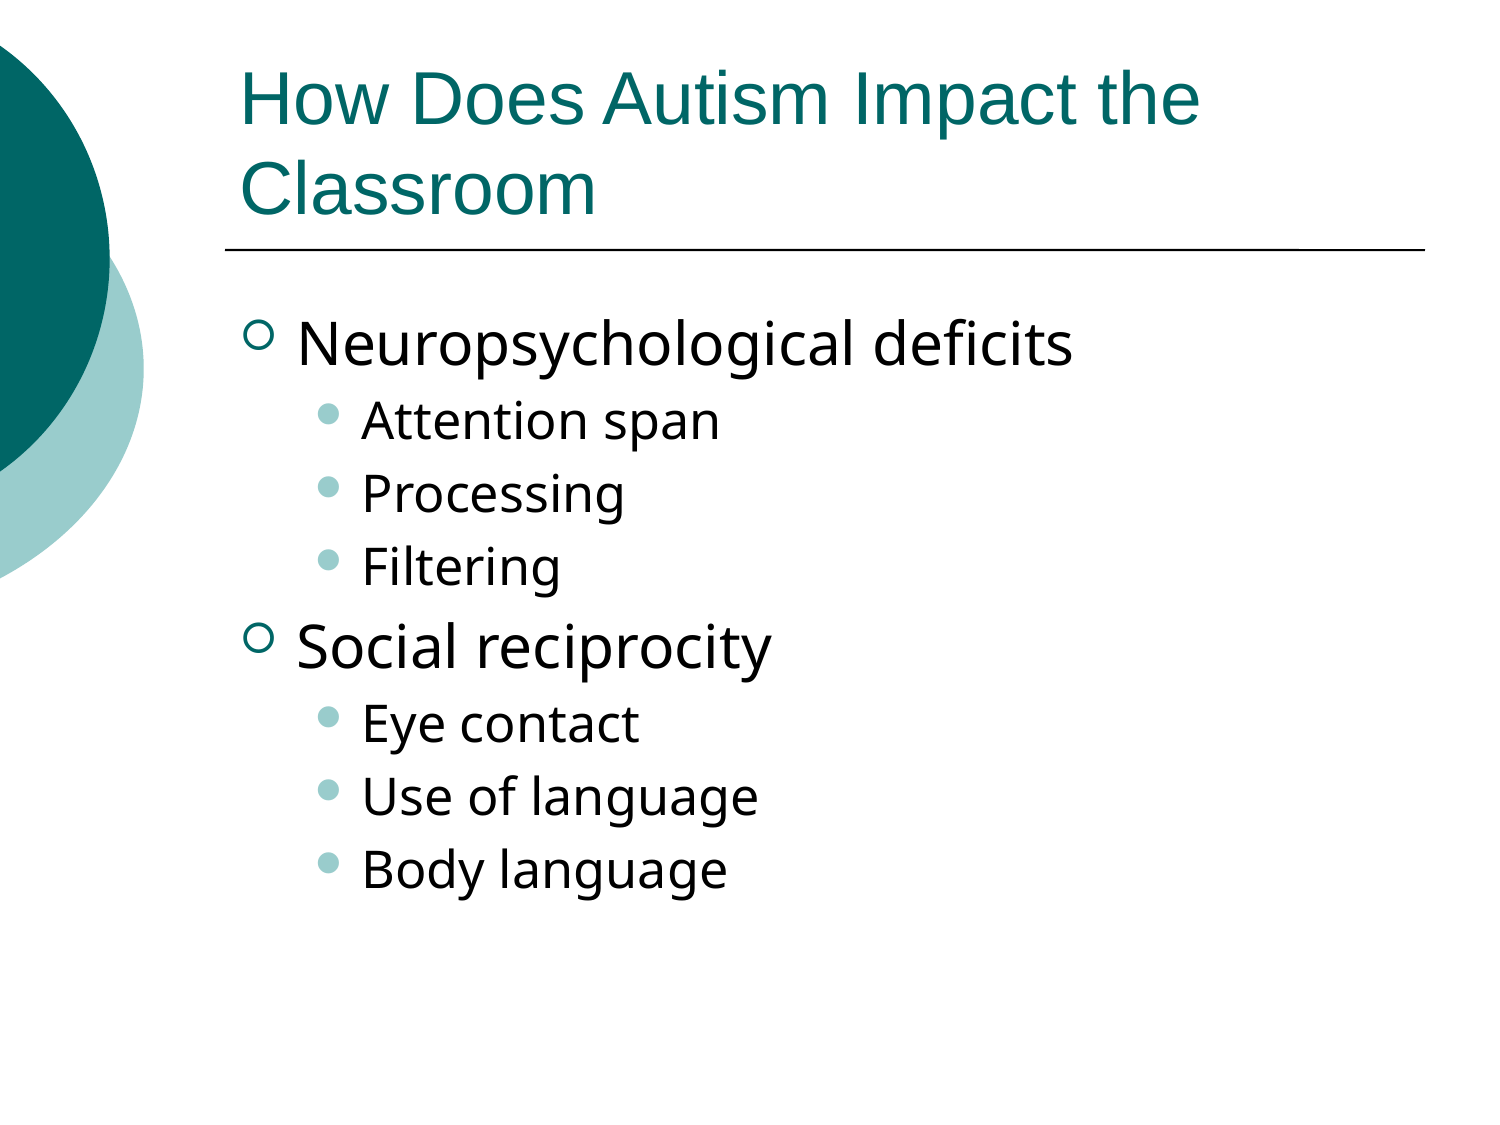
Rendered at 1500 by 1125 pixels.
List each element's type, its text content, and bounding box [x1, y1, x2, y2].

list Neuropsychological deficits Attention span Processing Filtering Social reciprocity Eye contact Use of language Body language [224, 297, 1425, 884]
title How Does Autism Impact the Classroom [224, 49, 1425, 237]
